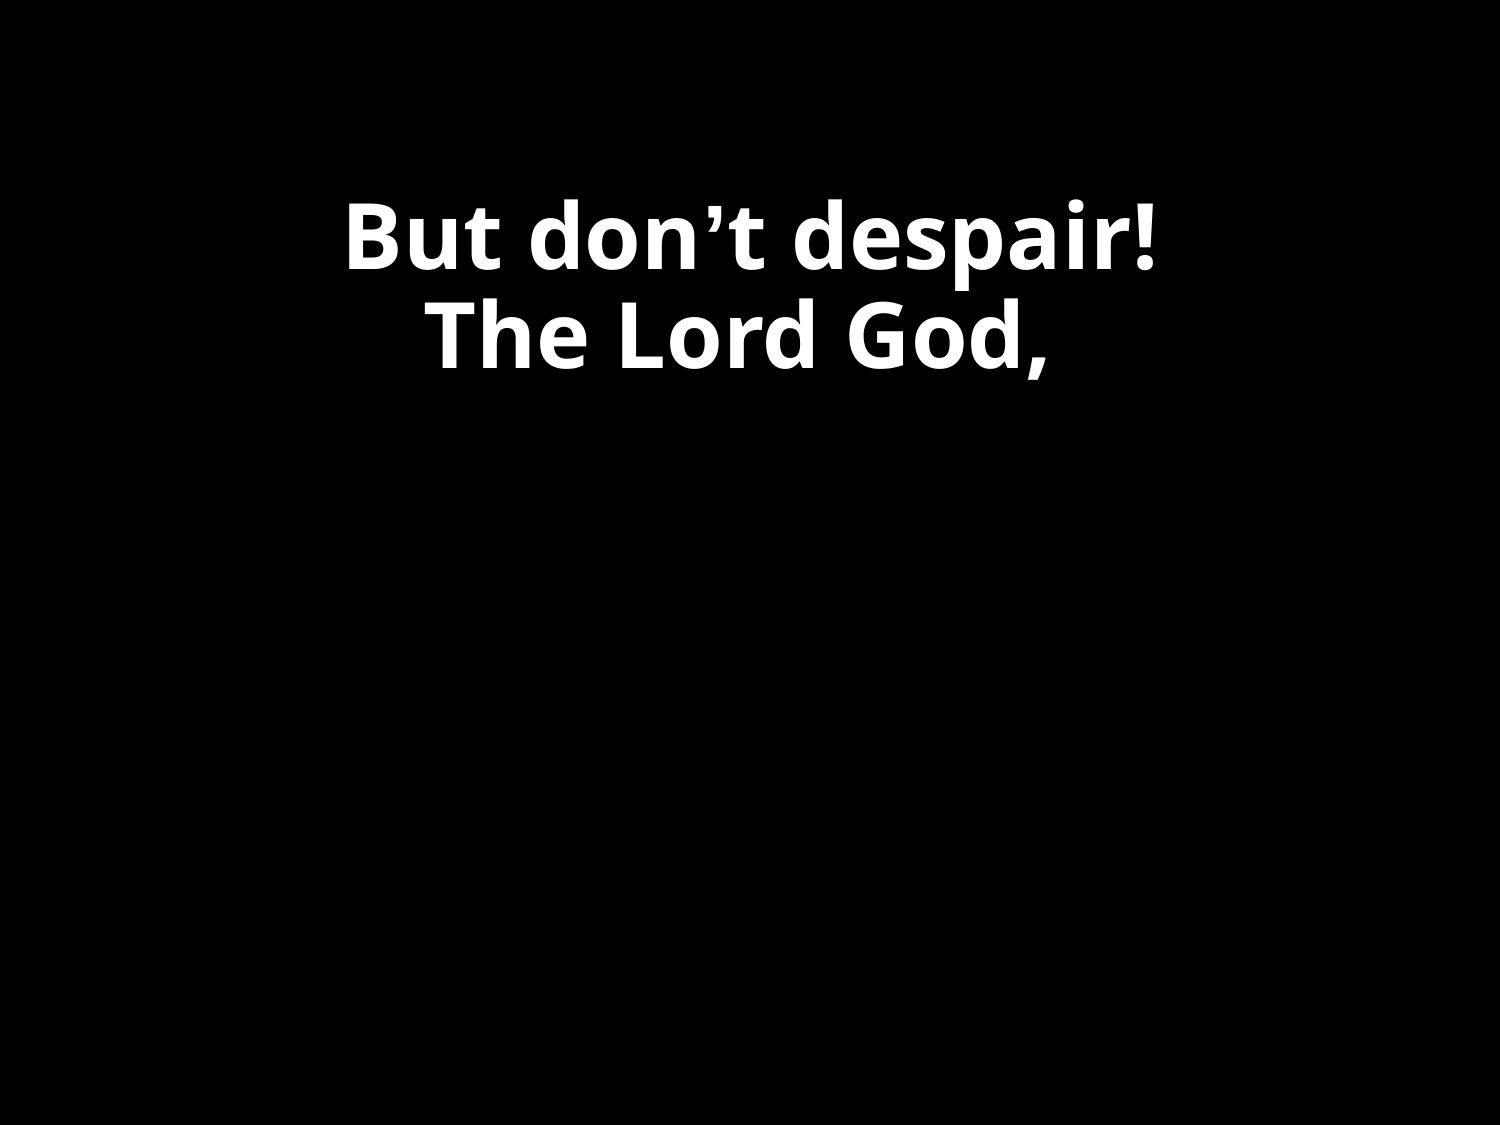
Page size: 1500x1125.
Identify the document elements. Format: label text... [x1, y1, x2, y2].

title But don’t despair! The Lord God, our Creator and Savior will triumph over everything and bring an end to all conflicts. [103, 59, 1397, 1013]
